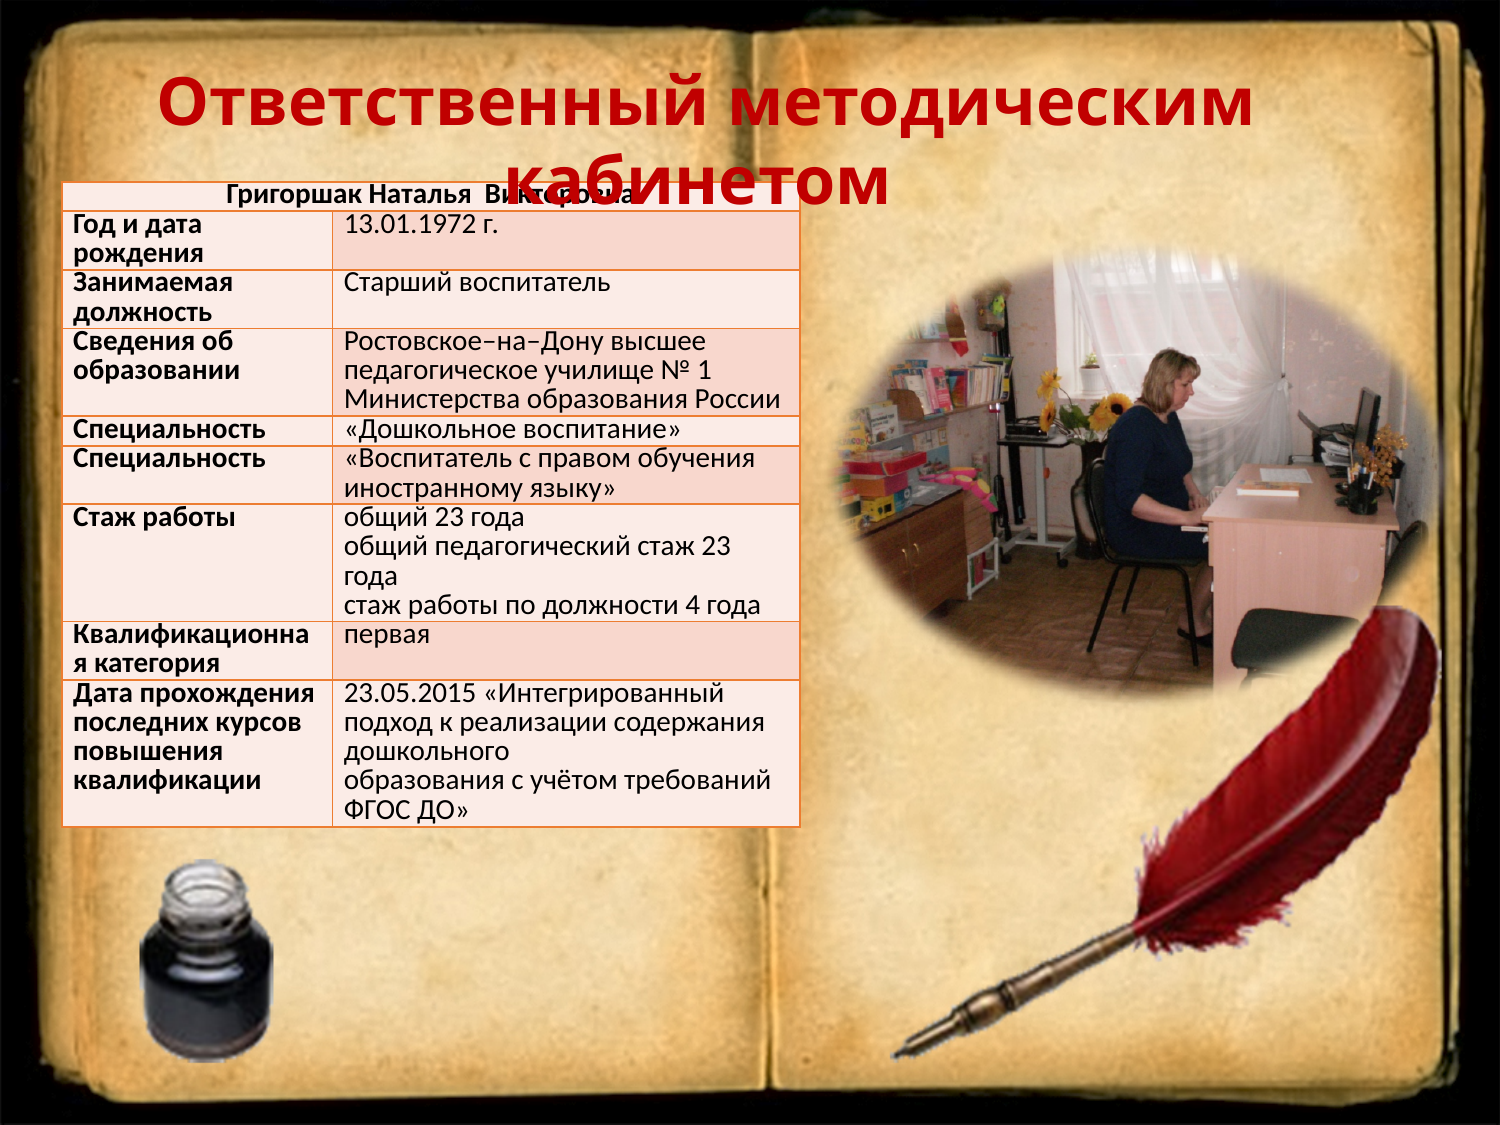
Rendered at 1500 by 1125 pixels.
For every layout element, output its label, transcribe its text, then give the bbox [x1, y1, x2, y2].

table_cell 23.05.2015 «Интегрированный подход к реализации содержания дошкольного образования с учётом требований ФГОС ДО» [333, 681, 799, 826]
table_cell Специальность [63, 417, 332, 445]
table_cell Стаж работы [63, 505, 332, 621]
picture [0, 0, 1500, 1125]
table_cell Год и дата рождения [63, 226, 332, 269]
table_cell общий 23 года общий педагогический стаж 23 года стаж работы по должности 4 года [333, 505, 799, 621]
text_box Ответственный методическим кабинетом [37, 50, 1375, 226]
table_cell Сведения об образовании [63, 329, 332, 415]
table_cell Специальность [63, 447, 332, 503]
table_cell «Дошкольное воспитание» [333, 417, 799, 445]
table_cell первая [333, 622, 799, 679]
table_cell Квалификационная категория [63, 622, 332, 679]
table_cell Старший воспитатель [333, 271, 799, 328]
table_cell Дата прохождения последних курсов повышения квалификации [63, 681, 332, 826]
table_cell Занимаемая должность [63, 271, 332, 328]
table_cell Ростовское–на–Дону высшее педагогическое училище № 1 Министерства образования России [333, 329, 799, 415]
table_cell 13.01.1972 г. [333, 226, 799, 269]
table_cell «Воспитатель с правом обучения иностранному языку» [333, 447, 799, 503]
